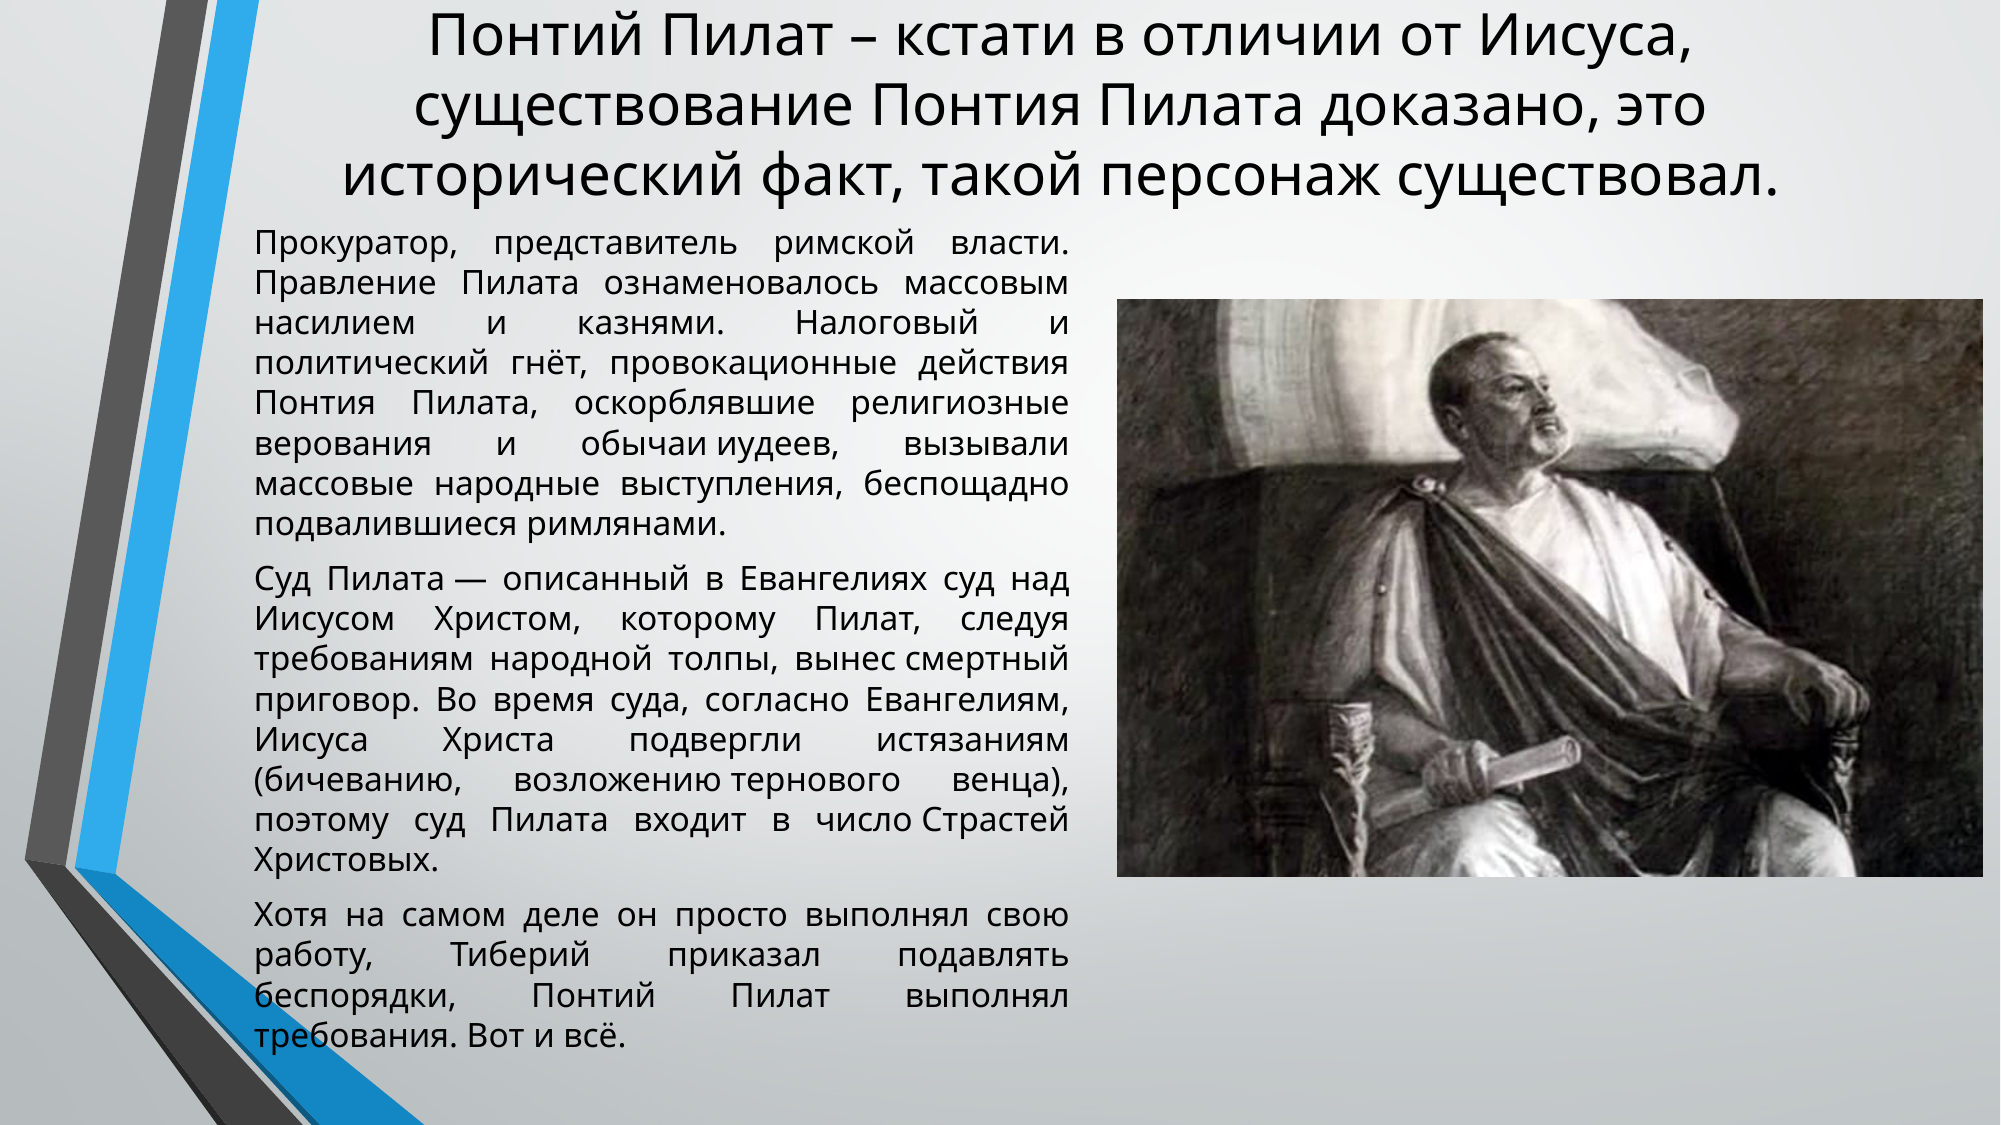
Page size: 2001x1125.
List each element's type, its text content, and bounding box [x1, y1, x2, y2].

title Понтий Пилат – кстати в отличии от Иисуса, существование Понтия Пилата доказано, это исторический факт, такой персонаж существовал. [238, 0, 1883, 247]
picture [1117, 299, 1983, 877]
list Прокуратор, представитель римской власти. Правление Пилата ознаменовалось массовым насилием и казнями. Налоговый и политический гнёт, провокационные действия Понтия Пилата, оскорблявшие религиозные верования и обычаи иудеев, вызывали массовые народные выступления, беспощадно подвалившиеся римлянами. Суд Пилата — описанный в Евангелиях суд над Иисусом Христом, которому Пилат, следуя требованиям народной толпы, вынес смертный приговор. Во время суда, согласно Евангелиям, Иисуса Христа подвергли истязаниям (бичеванию, возложению тернового венца), поэтому суд Пилата входит в число Страстей Христовых. Хотя на самом деле он просто выполнял свою работу, Тиберий приказал подавлять беспорядки, Понтий Пилат выполнял требования. Вот и всё. [238, 207, 1086, 1068]
